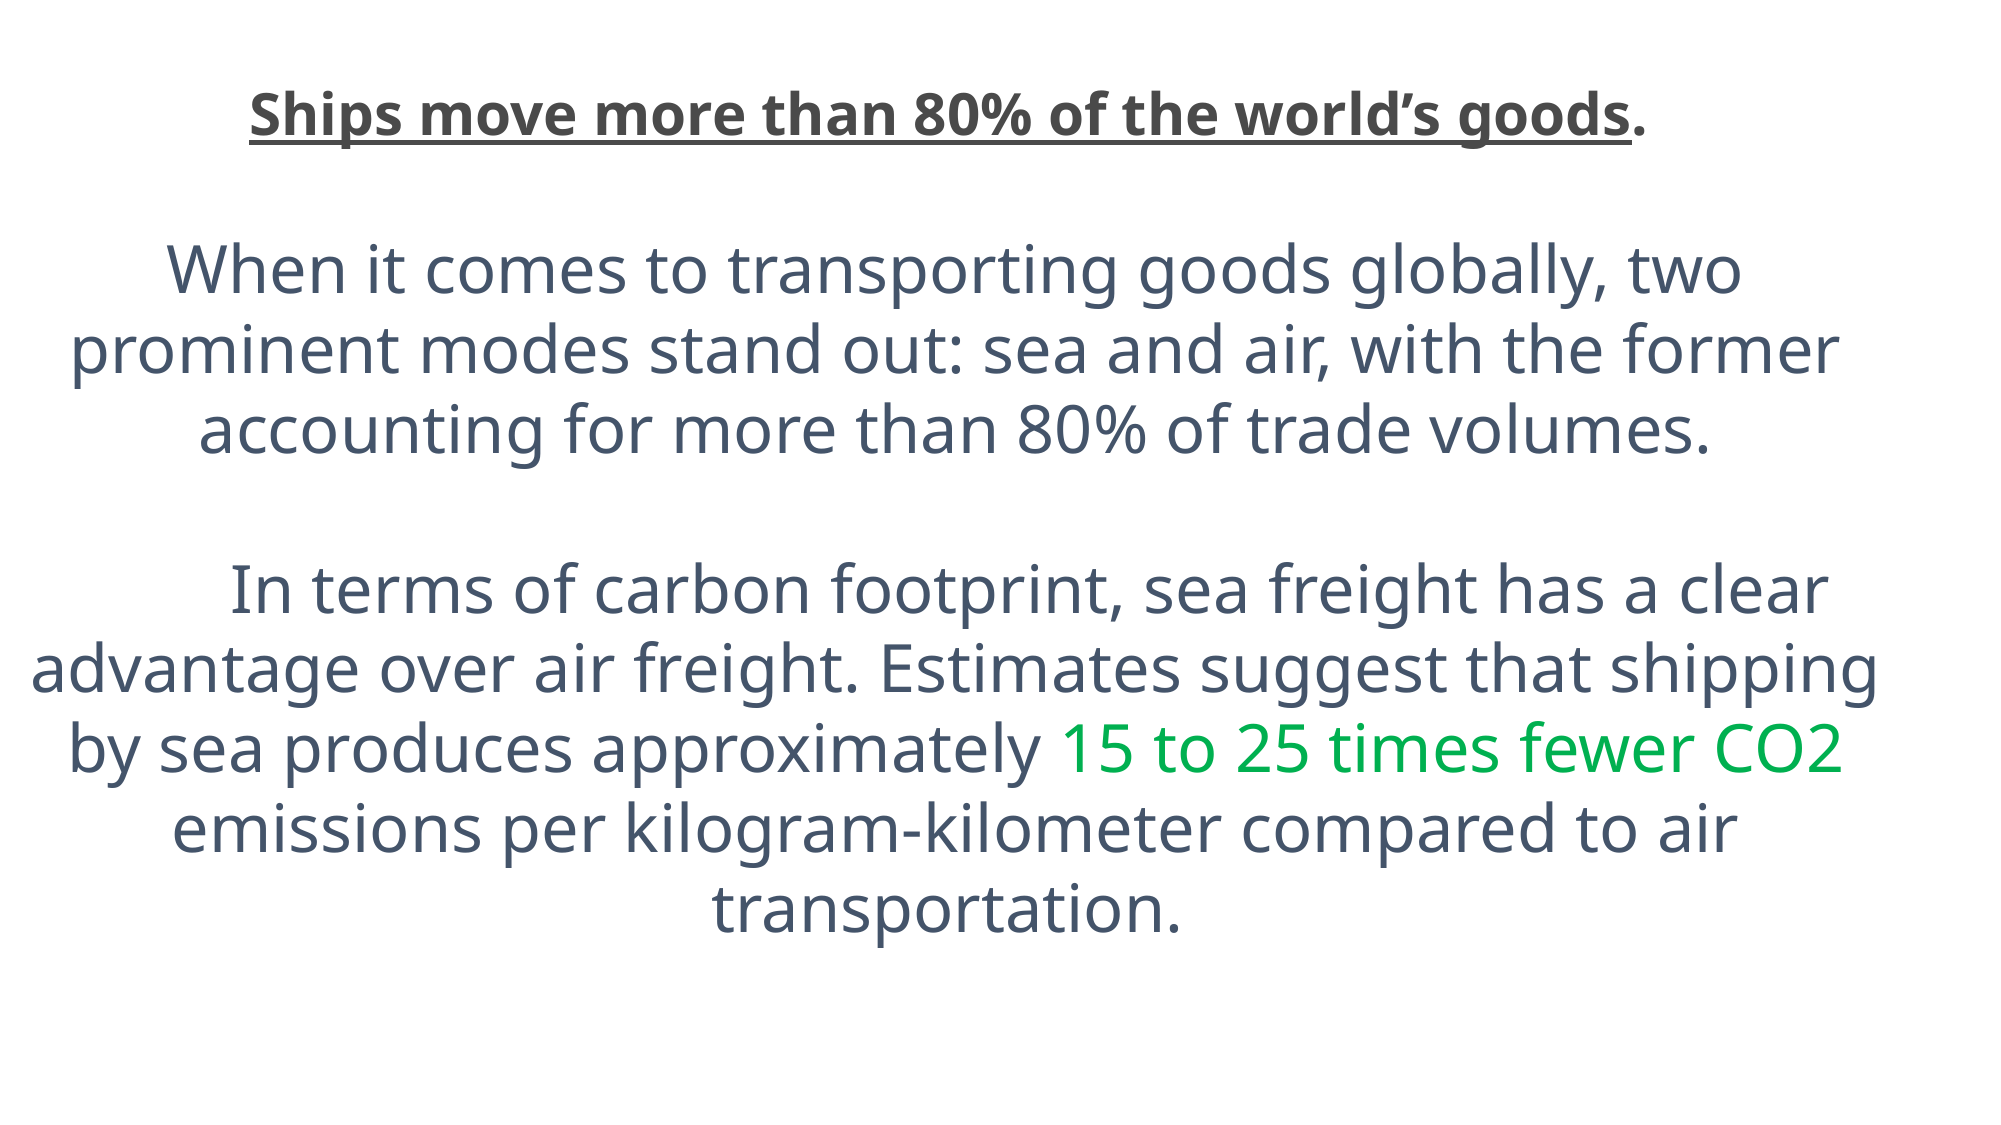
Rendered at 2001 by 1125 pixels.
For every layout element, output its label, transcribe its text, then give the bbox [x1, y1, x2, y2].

text_box Ships move more than 80% of the world’s goods. When it comes to transporting goods globally, two prominent modes stand out: sea and air, with the former accounting for more than 80% of trade volumes. In terms of carbon footprint, sea freight has a clear advantage over air freight. Estimates suggest that shipping by sea produces approximately 15 to 25 times fewer CO2 emissions per kilogram-kilometer compared to air transportation. [0, 0, 1914, 954]
